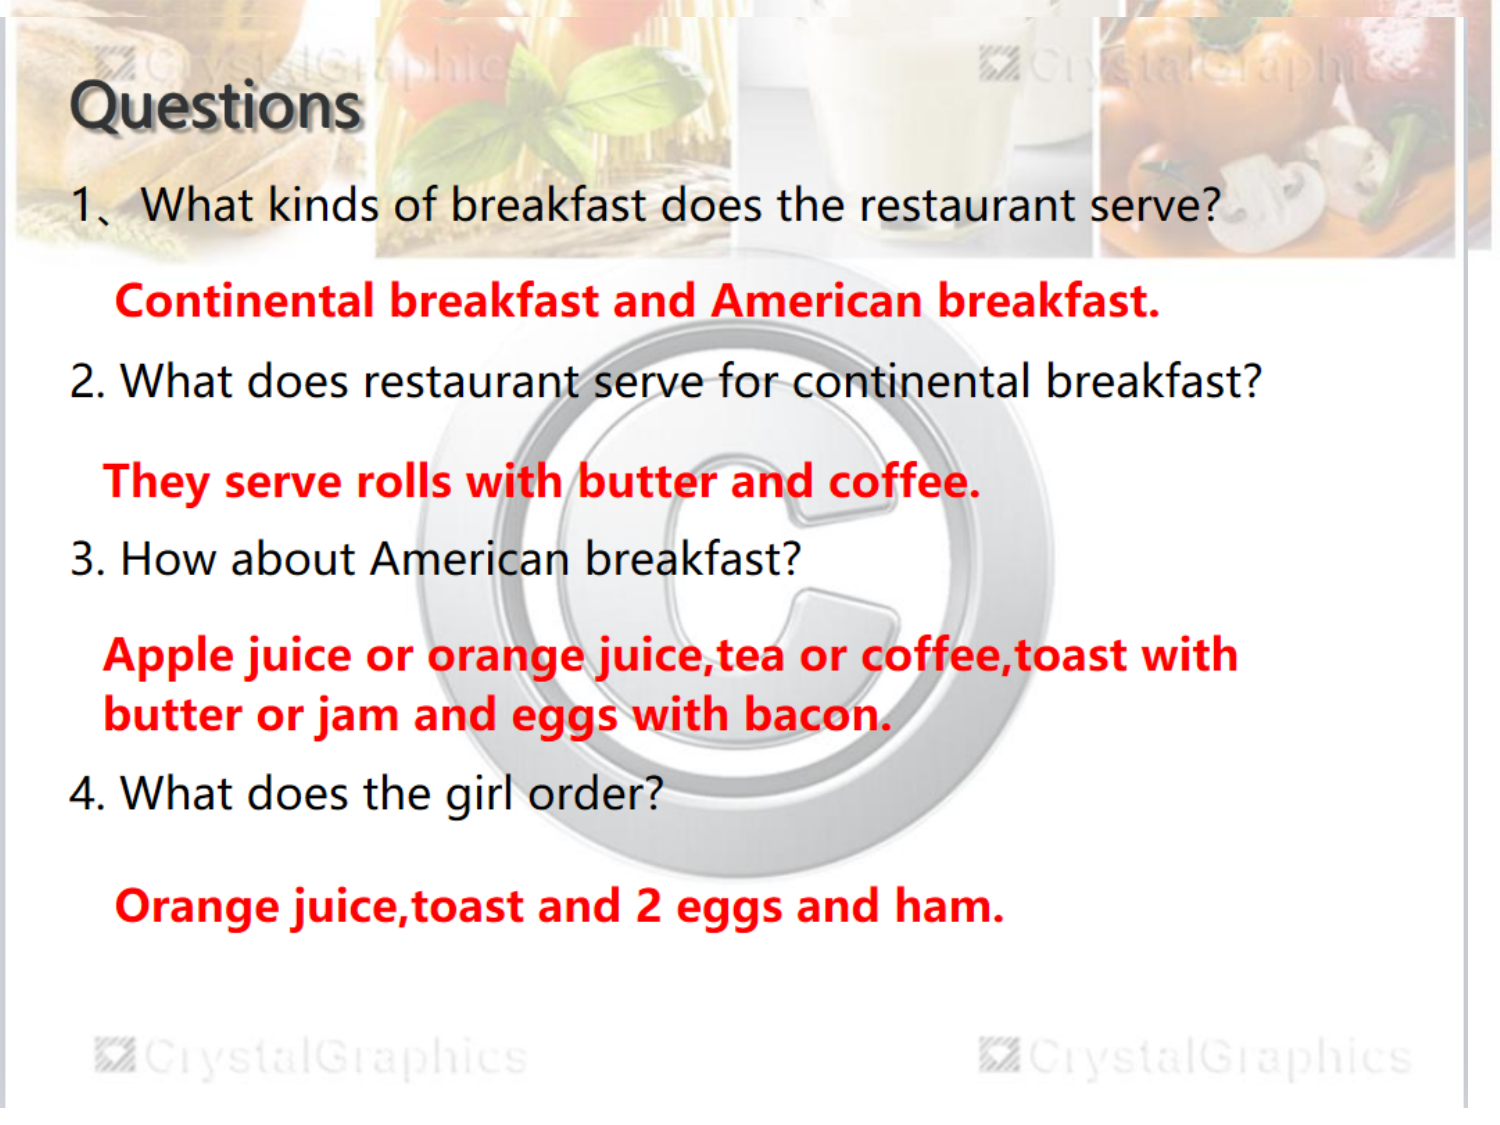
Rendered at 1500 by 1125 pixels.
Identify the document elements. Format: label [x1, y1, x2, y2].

picture [0, 0, 1500, 1125]
list [0, 17, 1468, 1108]
